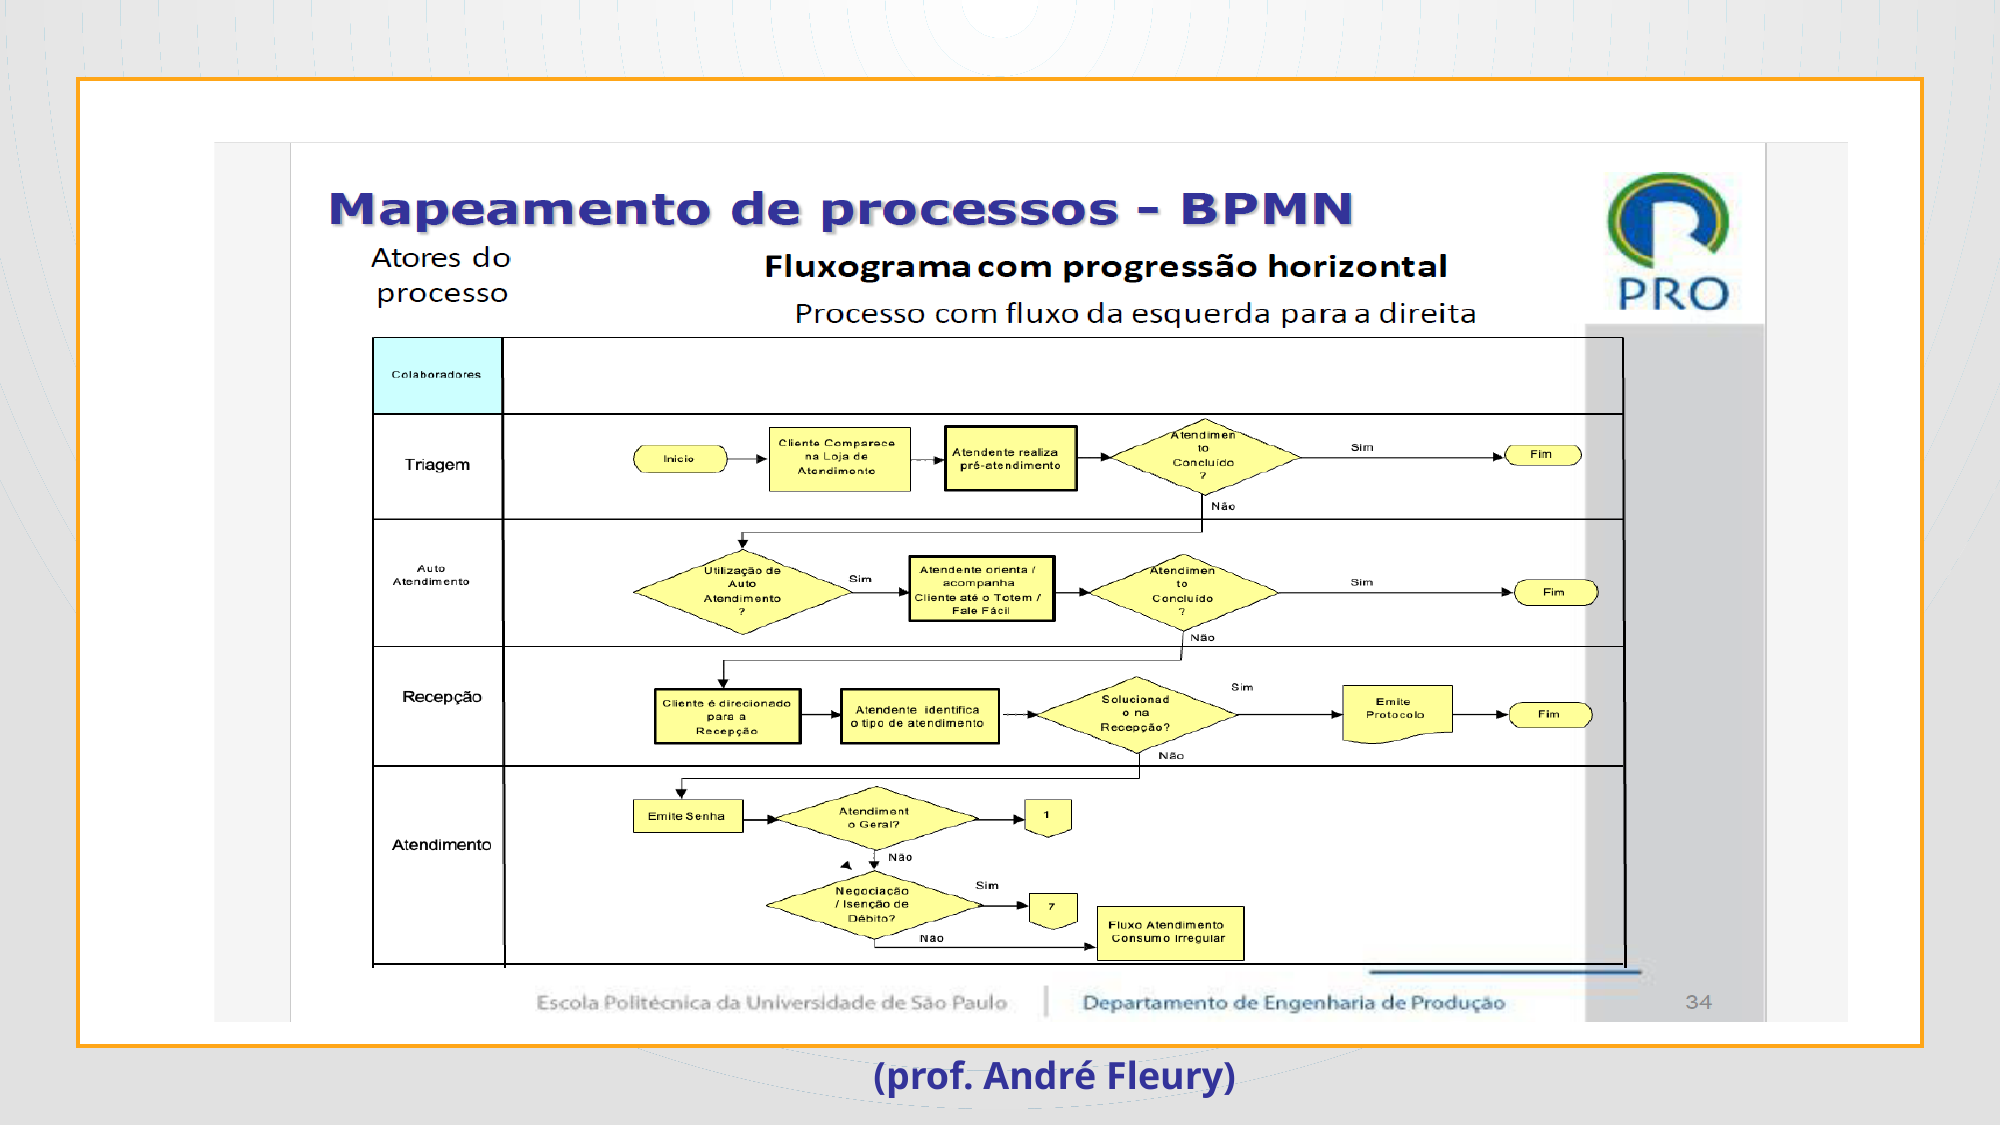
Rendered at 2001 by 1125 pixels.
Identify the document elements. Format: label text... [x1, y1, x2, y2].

text_box (prof. André Fleury) [553, 1044, 1556, 1105]
picture [214, 131, 1849, 1023]
text_box [0, 0, 2000, 1125]
text_box [77, 77, 1923, 1048]
